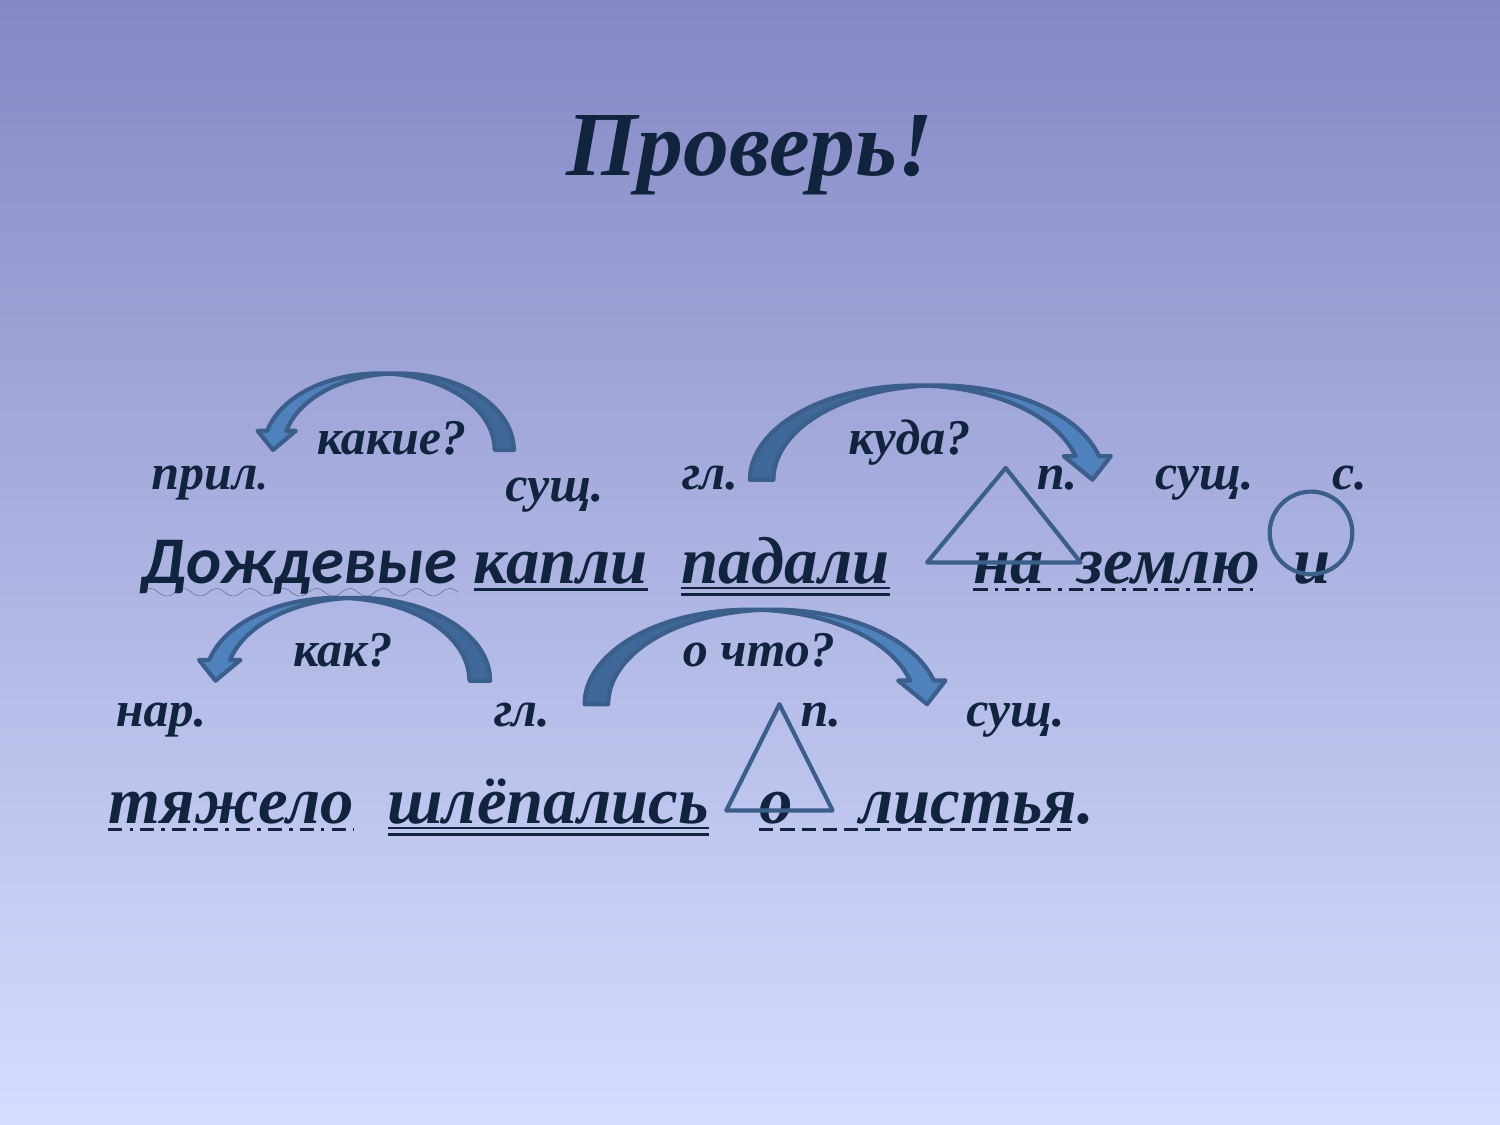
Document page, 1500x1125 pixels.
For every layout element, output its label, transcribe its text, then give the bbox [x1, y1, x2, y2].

text_box [255, 371, 516, 453]
text_box сущ. [1140, 432, 1269, 508]
text_box [197, 595, 493, 683]
text_box Дождевые капли падали на землю и тяжело шлёпались о листья. [76, 349, 1459, 845]
text_box сущ. [951, 668, 1080, 744]
text_box гл. [478, 668, 565, 744]
text_box прил. [136, 432, 284, 508]
text_box п. [1022, 432, 1093, 508]
text_box п. [785, 668, 856, 744]
text_box [582, 619, 668, 707]
text_box сущ. [490, 444, 619, 519]
text_box [850, 618, 948, 707]
text_box с. [1317, 432, 1382, 508]
text_box как? [278, 609, 408, 685]
text_box [724, 702, 835, 813]
text_box какие? [302, 397, 482, 472]
text_box нар. [100, 668, 221, 744]
text_box гл. [667, 432, 755, 508]
text_box о что? [668, 609, 850, 685]
text_box [1267, 489, 1355, 577]
text_box [747, 383, 1113, 482]
title Проверь! [74, 44, 1426, 233]
text_box [925, 465, 1083, 565]
text_box куда? [833, 397, 986, 472]
